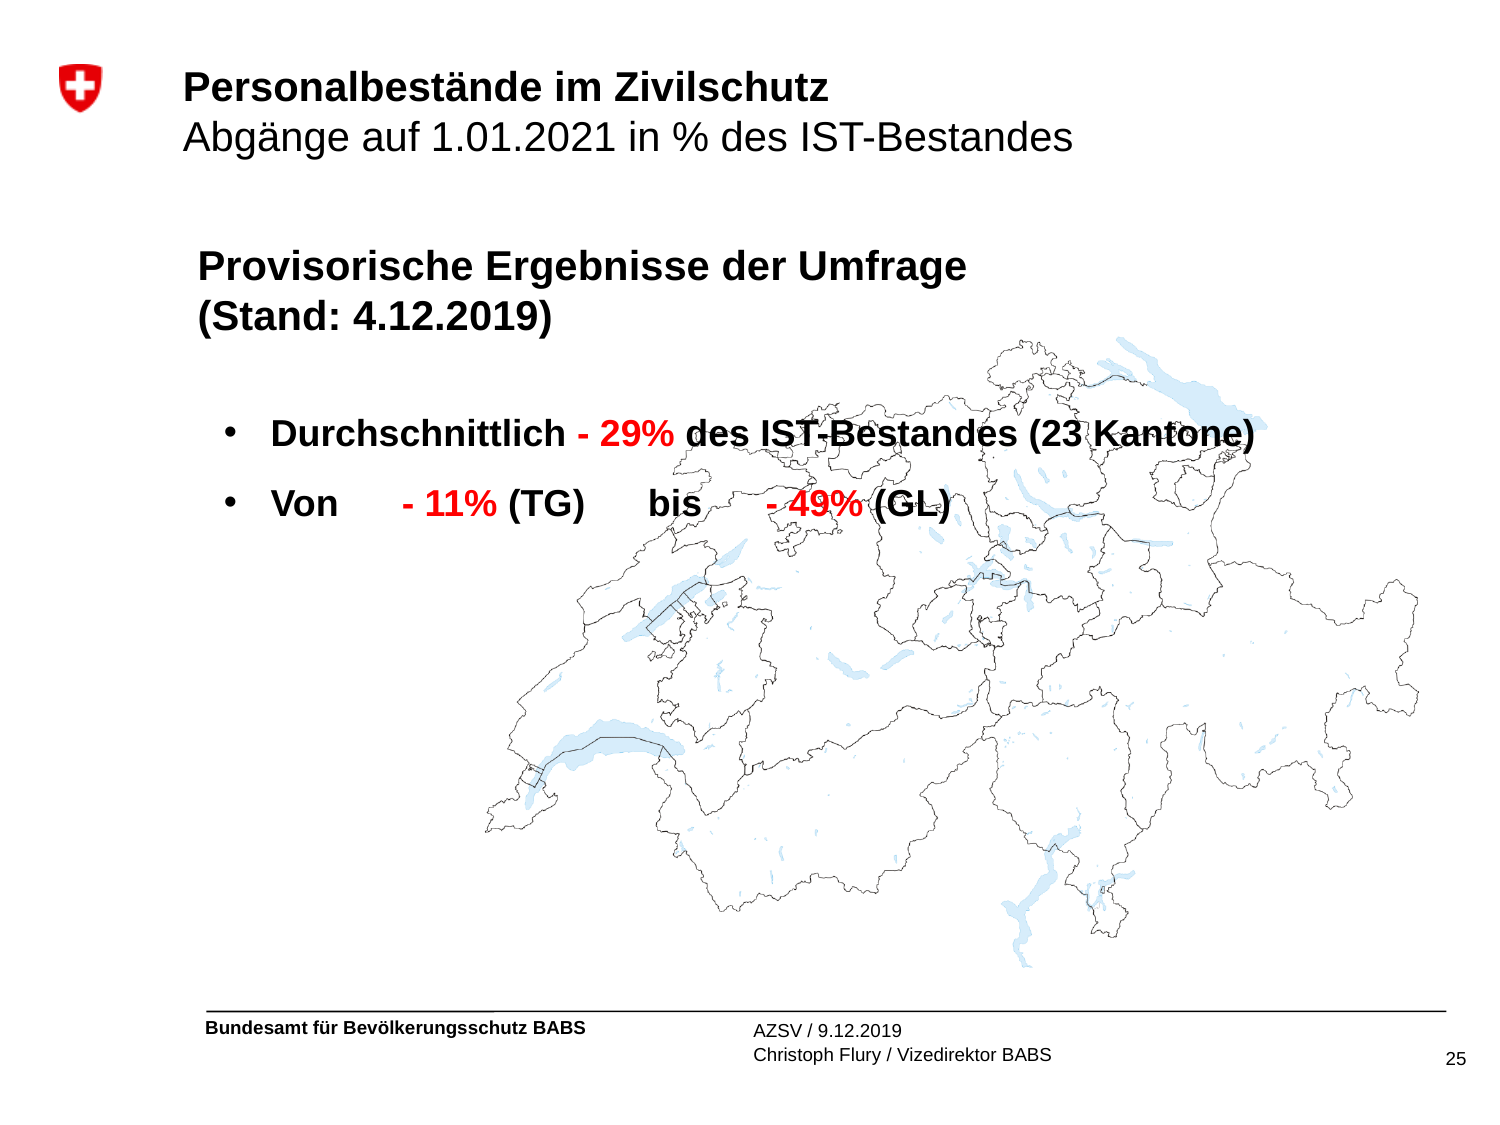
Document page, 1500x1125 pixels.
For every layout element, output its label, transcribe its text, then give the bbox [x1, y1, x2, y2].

title Personalbestände im Zivilschutz Abgänge auf 1.01.2021 in % des IST-Bestandes [182, 59, 1483, 165]
text_box Provisorische Ergebnisse der Umfrage (Stand: 4.12.2019) Durchschnittlich - 29% des IST-Bestandes (23 Kantone) Von - 11% (TG) bis - 49% (GL) [182, 231, 1424, 532]
footer Christoph Flury / Vizedirektor BABS [738, 1034, 1447, 1071]
picture [459, 314, 1448, 977]
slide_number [738, 1011, 1447, 1034]
picture [59, 64, 103, 114]
